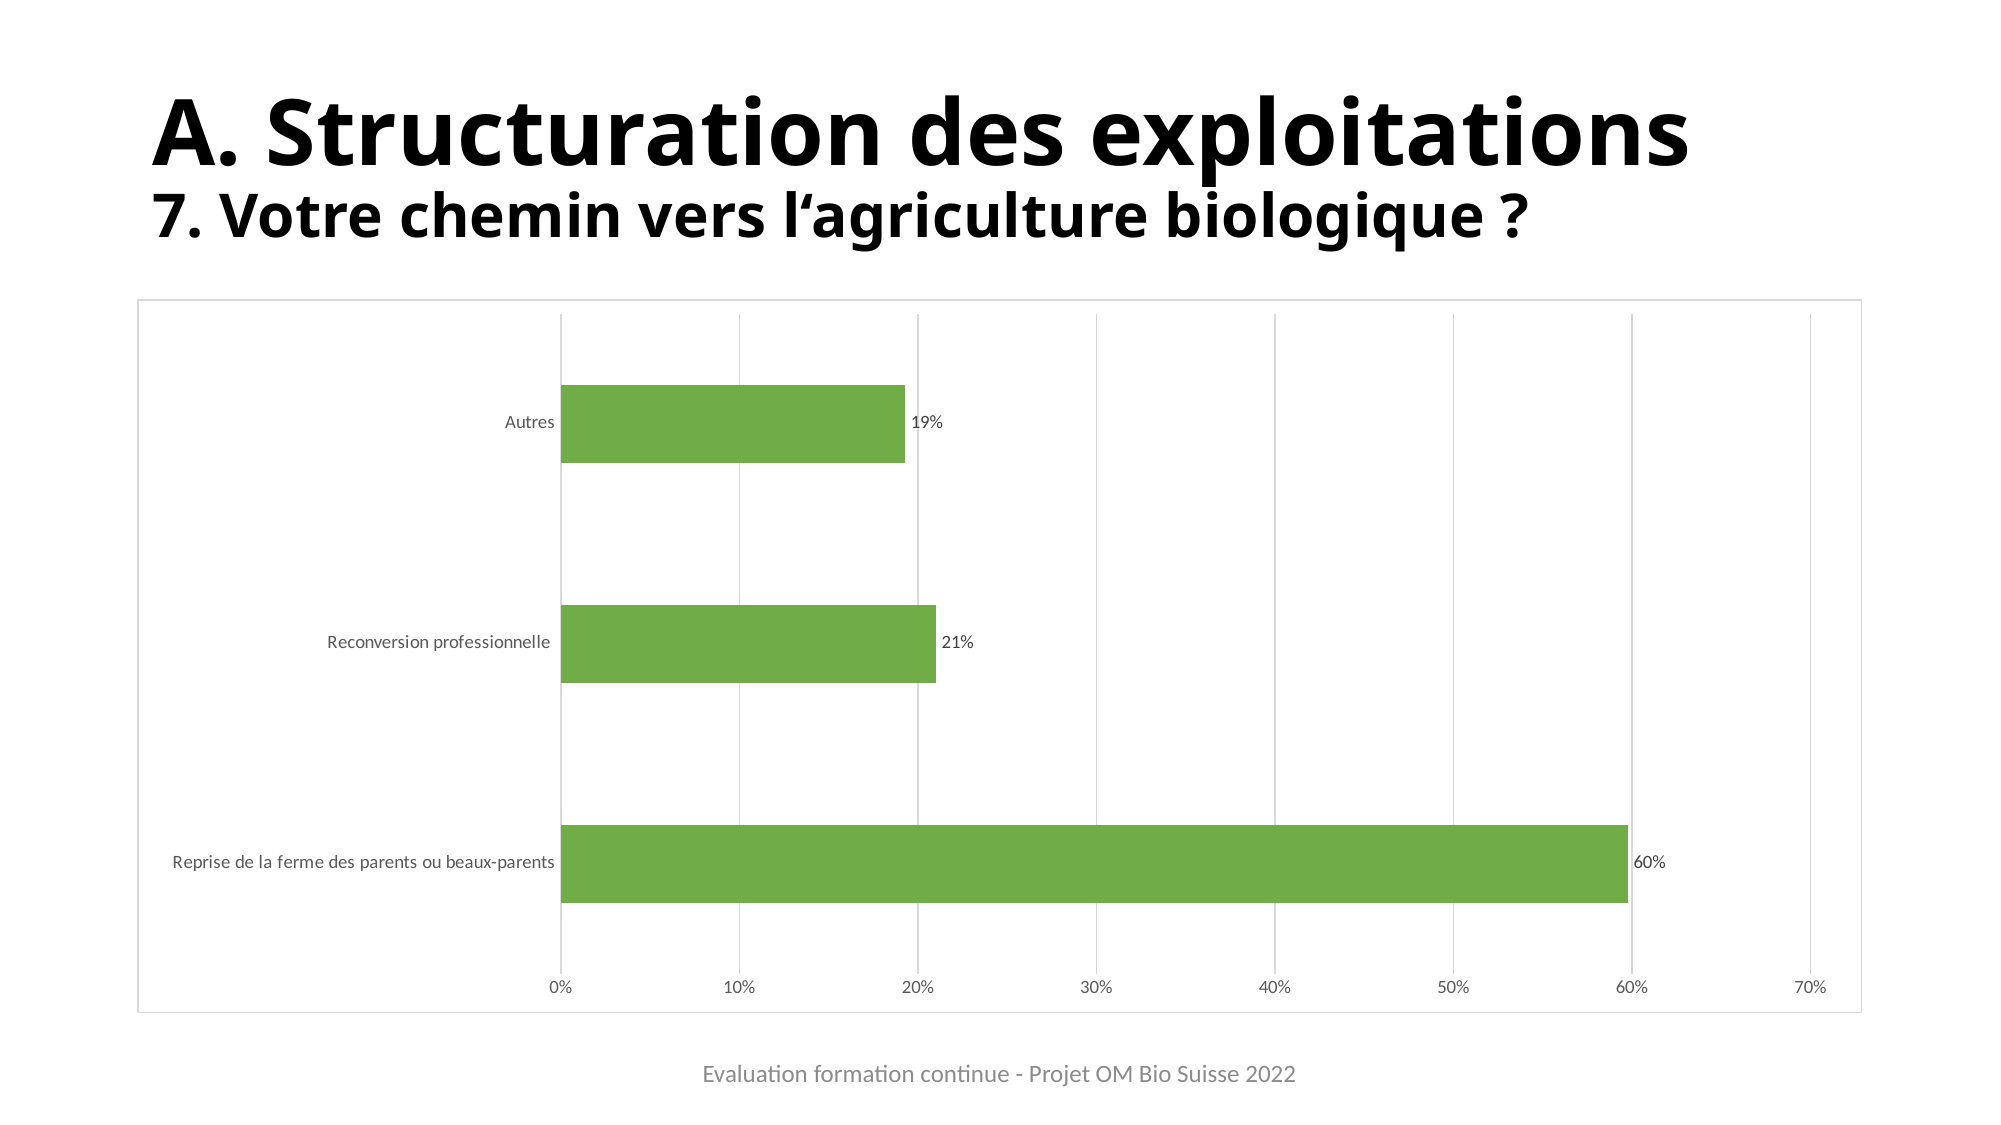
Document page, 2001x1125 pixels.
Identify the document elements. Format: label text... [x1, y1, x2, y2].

title A. Structuration des exploitations 7. Votre chemin vers l‘agriculture biologique ? [137, 59, 1863, 278]
footer Evaluation formation continue - Projet OM Bio Suisse 2022 [662, 1042, 1338, 1103]
chart [137, 299, 1863, 1014]
